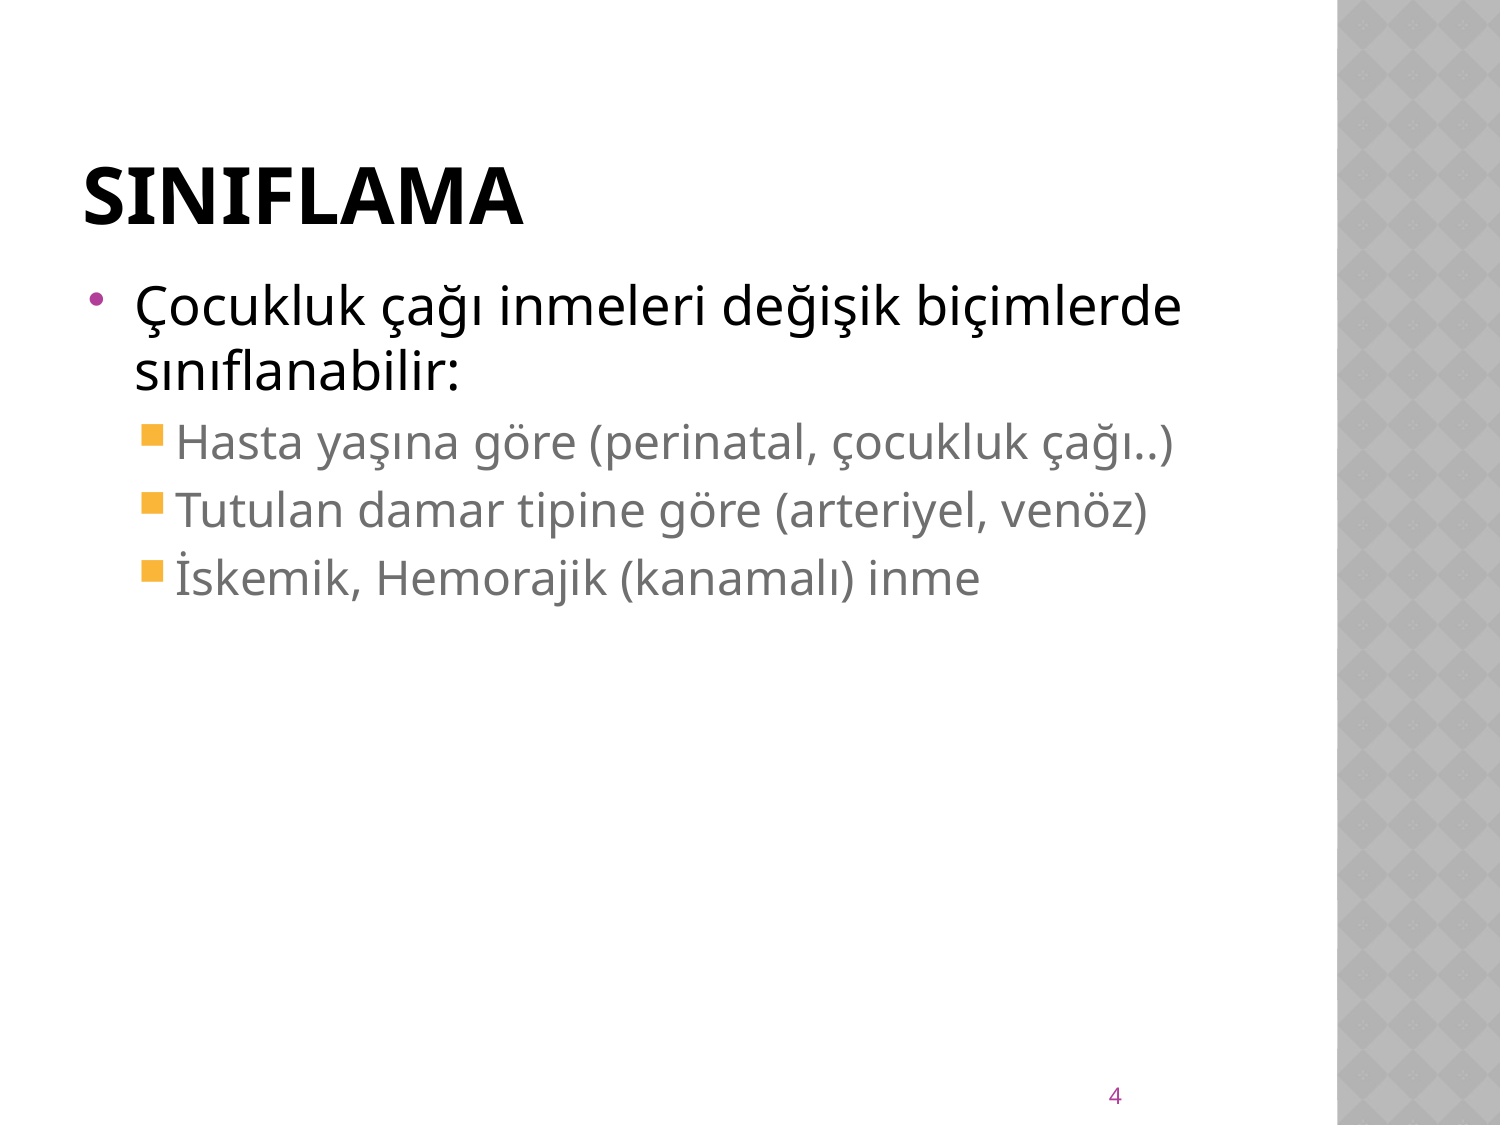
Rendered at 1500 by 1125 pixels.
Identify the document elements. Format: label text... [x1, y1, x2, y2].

list Çocukluk çağı inmeleri değişik biçimlerde sınıflanabilir: Hasta yaşına göre (perinatal, çocukluk çağı..) Tutulan damar tipine göre (arteriyel, venöz) İskemik, Hemorajik (kanamalı) inme [75, 264, 1263, 1059]
title Sınıflama [75, 52, 1263, 240]
slide_number 4 [1025, 1075, 1122, 1113]
